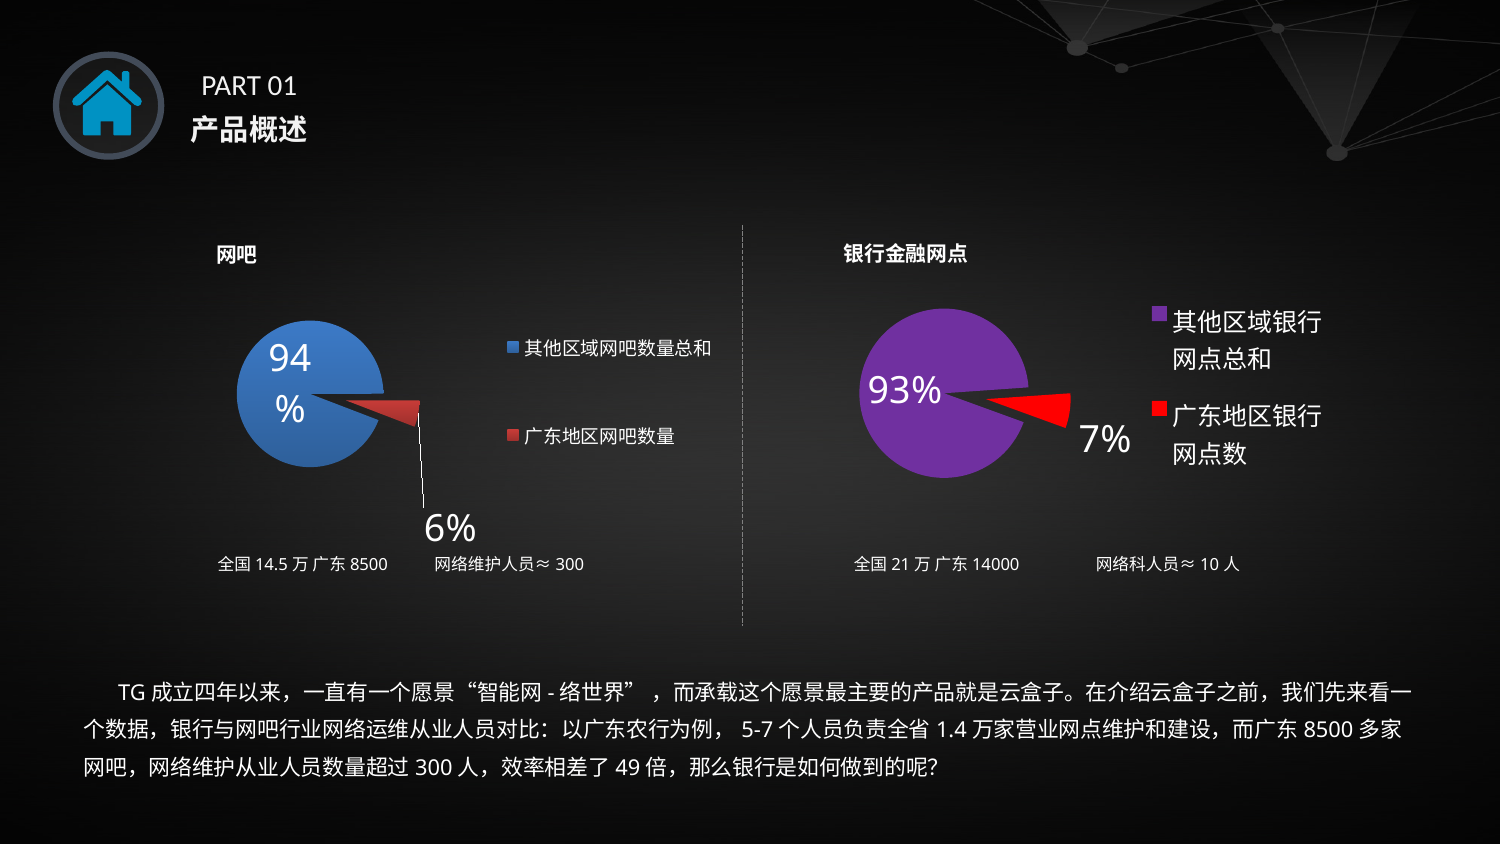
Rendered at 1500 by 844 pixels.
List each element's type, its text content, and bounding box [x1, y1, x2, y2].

text_box PART 01 产品概述 [175, 59, 323, 154]
picture [0, 0, 1500, 844]
text_box TG成立四年以来，一直有一个愿景“智能网-络世界” ，而承载这个愿景最主要的产品就是云盒子。在介绍云盒子之前，我们先来看一个数据，银行与网吧行业网络运维从业人员对比：以广东农行为例，5-7个人员负责全省1.4万家营业网点维护和建设，而广东8500多家网吧，网络维护从业人员数量超过300人，效率相差了49倍，那么银行是如何做到的呢？ [68, 659, 1435, 788]
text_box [55, 54, 162, 157]
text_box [141, 224, 1344, 627]
